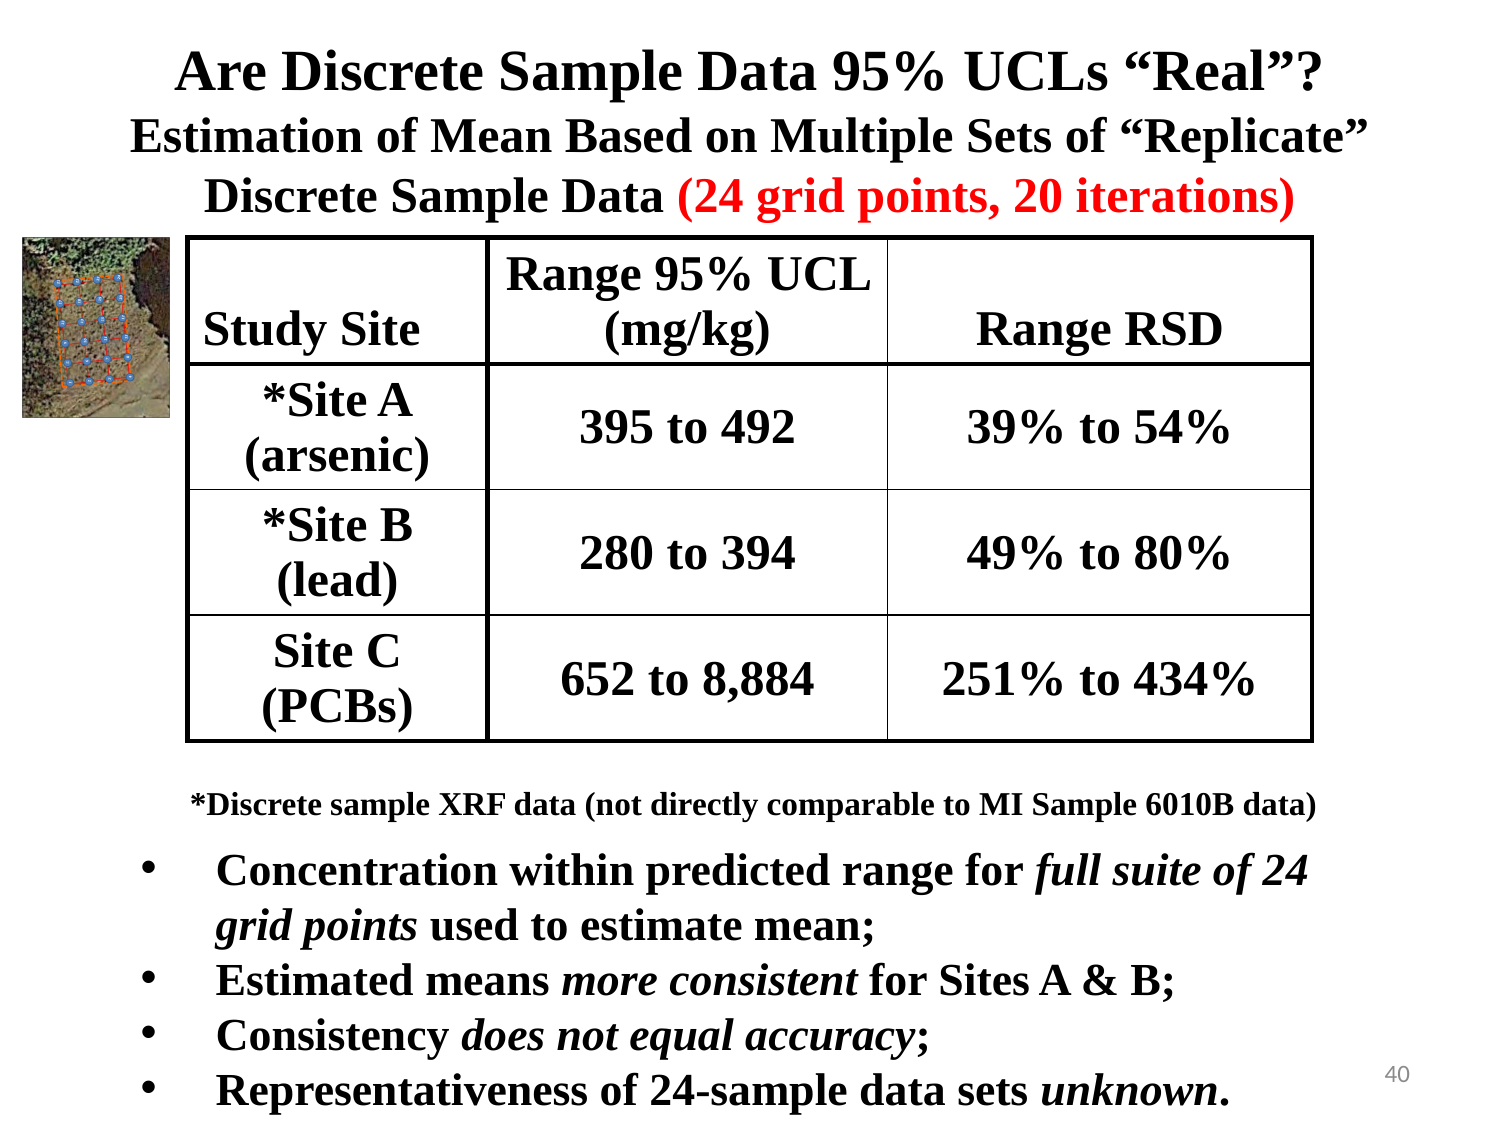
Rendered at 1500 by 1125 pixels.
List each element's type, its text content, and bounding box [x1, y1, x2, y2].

picture [22, 237, 170, 418]
text_box Are Discrete Sample Data 95% UCLs “Real”? Estimation of Mean Based on Multiple Sets of “Replicate” Discrete Sample Data (24 grid points, 20 iterations) [99, 24, 1400, 230]
text_box *Discrete sample XRF data (not directly comparable to MI Sample 6010B data) [174, 774, 1338, 830]
table_cell 49% to 80% [888, 490, 1310, 614]
table_cell Site C (PCBs) [190, 616, 485, 739]
table_header Study Site [190, 240, 485, 362]
table_cell 395 to 492 [490, 366, 887, 489]
text_box Concentration within predicted range for full suite of 24 grid points used to estimate mean; Estimated means more consistent for Sites A & B; Consistency does not equal accuracy; Representativeness of 24-sample data sets unknown. [125, 832, 1375, 1122]
table_cell 280 to 394 [490, 490, 887, 614]
table_cell 251% to 434% [888, 616, 1310, 739]
table_cell *Site A (arsenic) [190, 366, 485, 489]
table_header Range 95% UCL (mg/kg) [490, 240, 887, 362]
slide_number 40 [1375, 1042, 1425, 1103]
table_cell 39% to 54% [888, 366, 1310, 489]
table_header Range RSD [888, 240, 1310, 362]
table_cell 652 to 8,884 [490, 616, 887, 739]
table_cell *Site B (lead) [190, 490, 485, 614]
